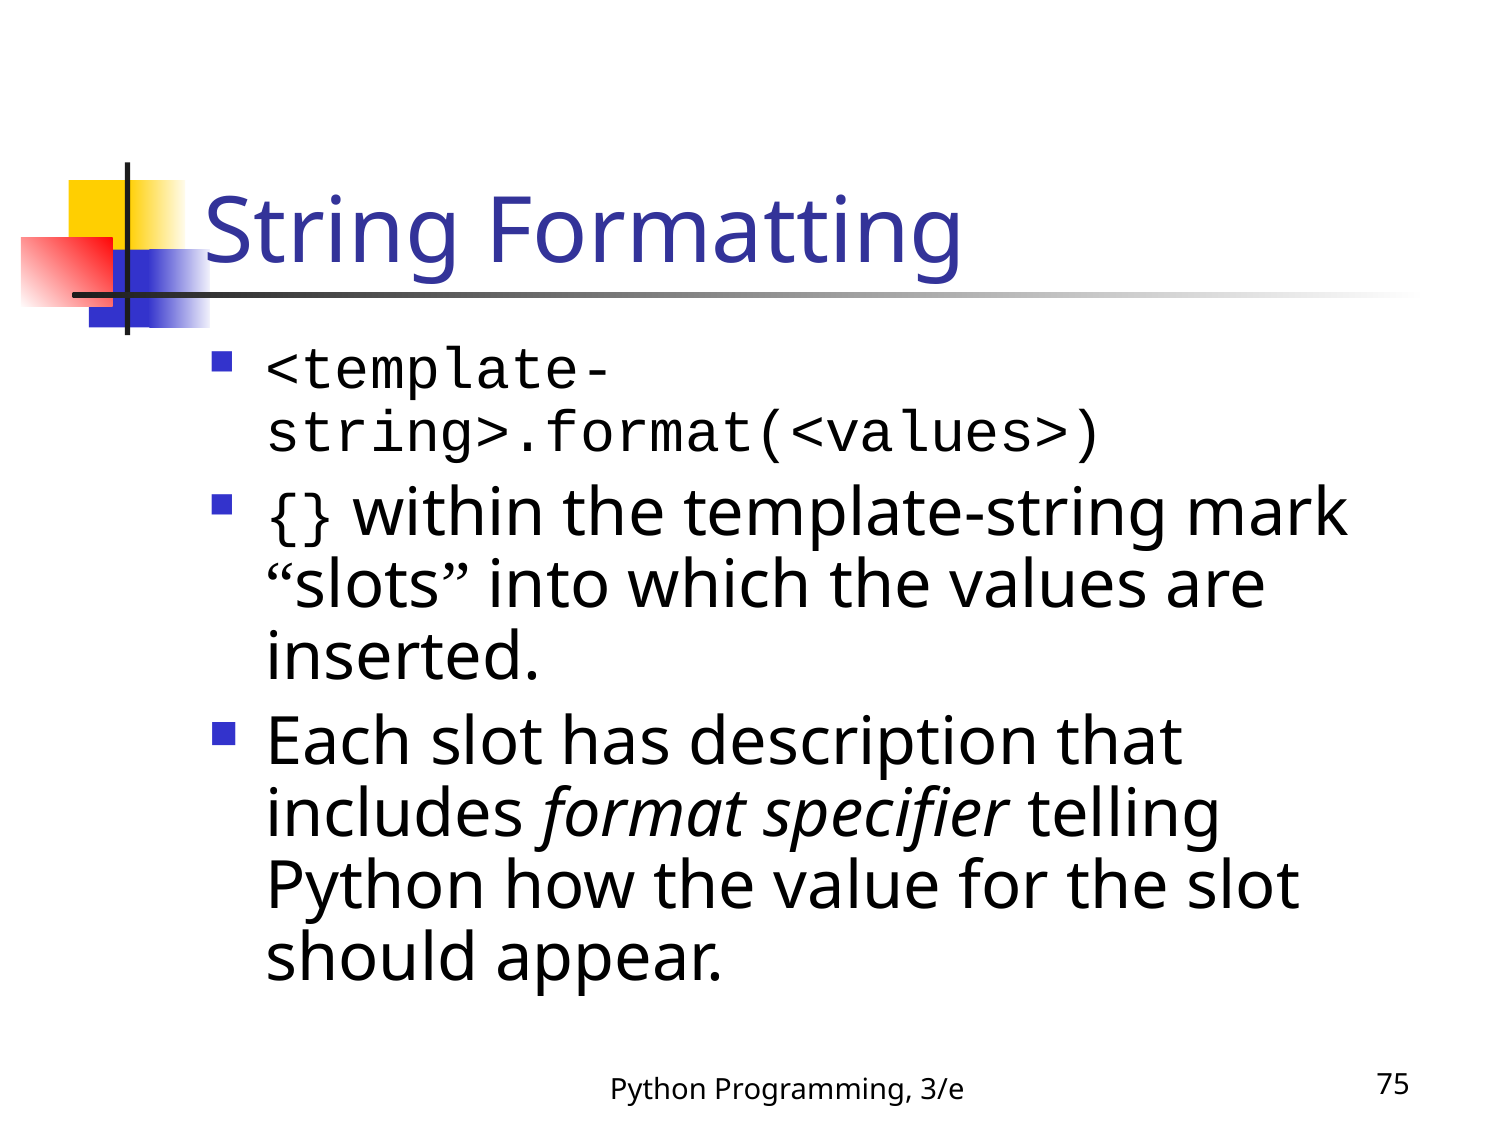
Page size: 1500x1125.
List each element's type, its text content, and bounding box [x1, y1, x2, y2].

title String Formatting [188, 101, 1468, 289]
slide_number 75 [1112, 1037, 1426, 1113]
footer Python Programming, 3/e [549, 1037, 1026, 1113]
list <template-string>.format(<values>) {} within the template-string mark “slots” into which the values are inserted. Each slot has description that includes format specifier telling Python how the value for the slot should appear. [193, 331, 1469, 1006]
